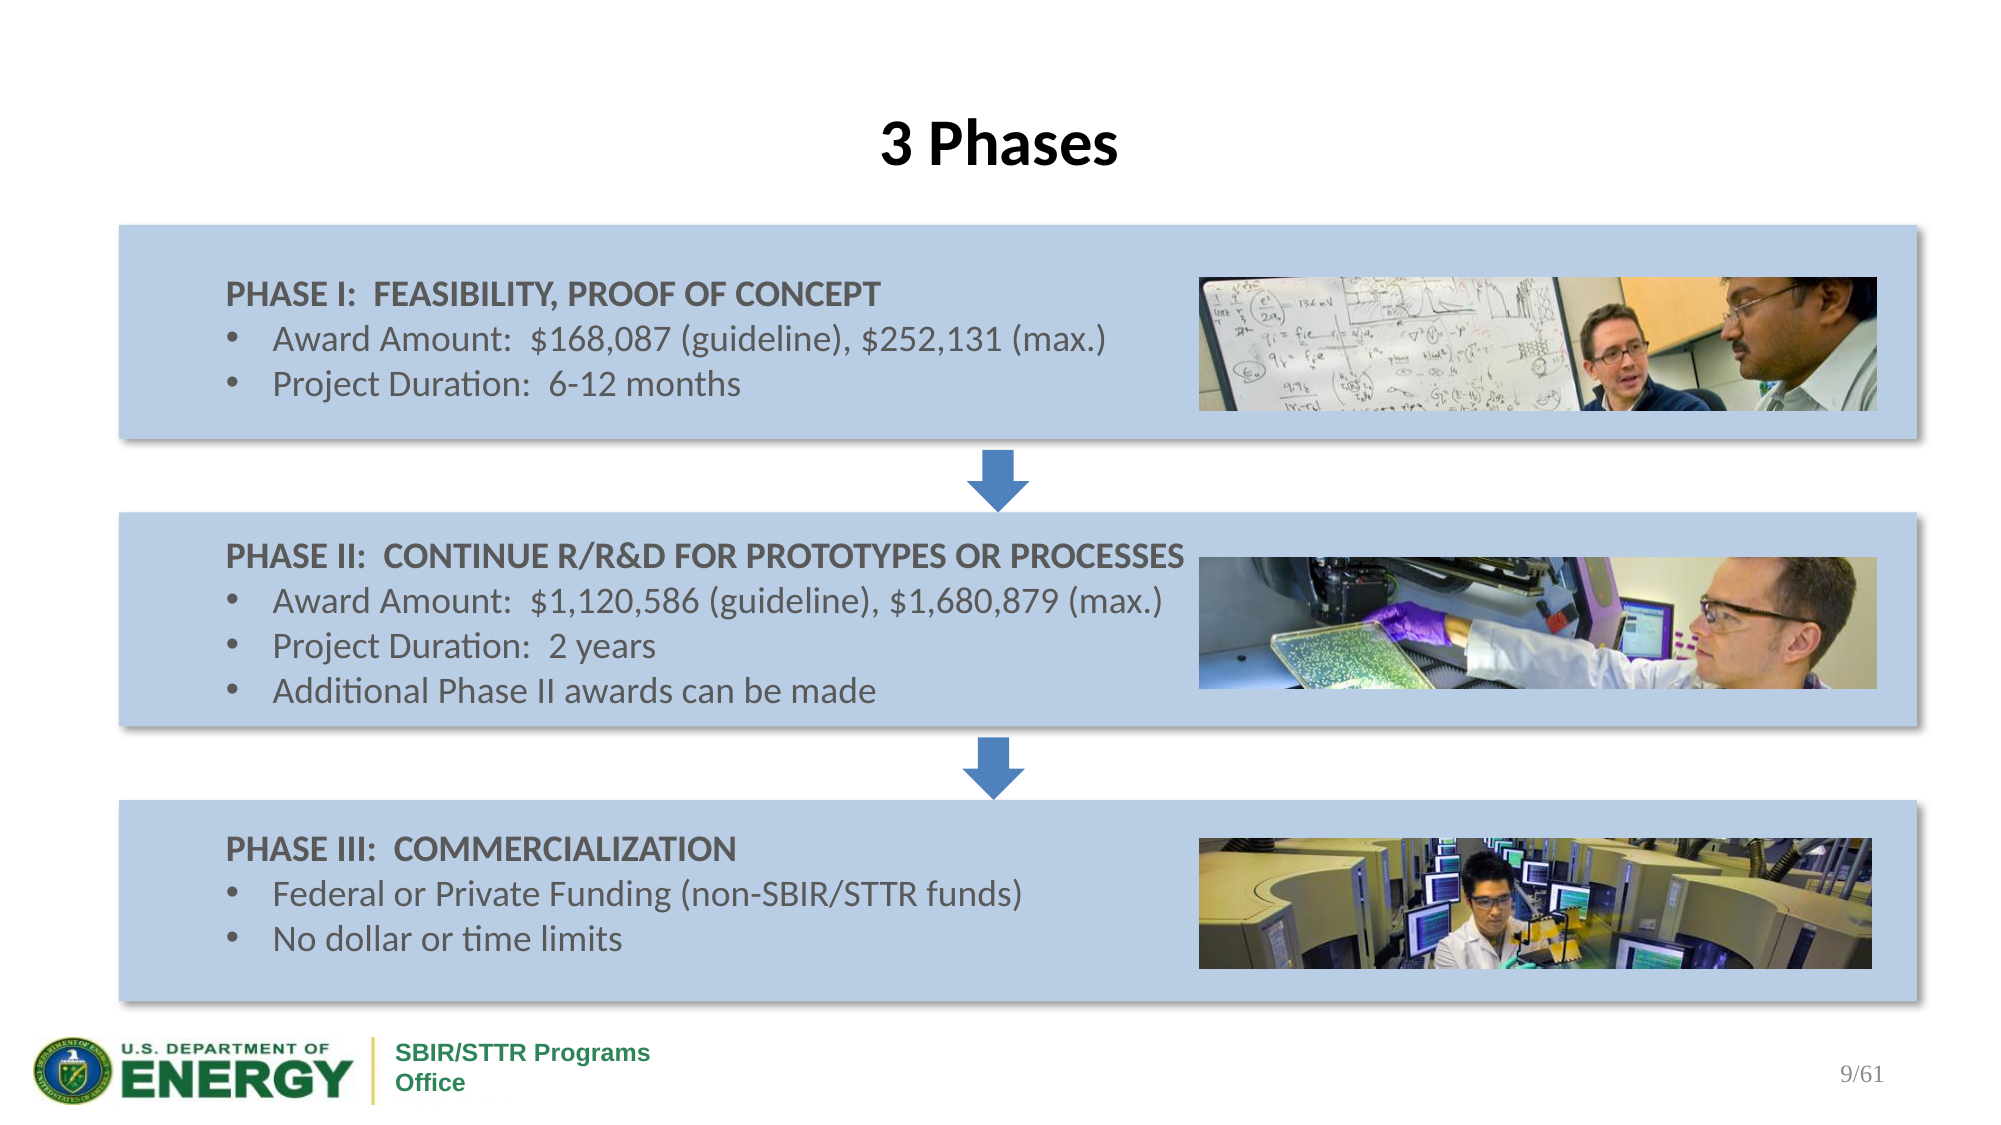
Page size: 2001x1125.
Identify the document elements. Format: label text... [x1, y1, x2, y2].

picture [1199, 556, 1878, 689]
title 3 Phases [99, 45, 1900, 233]
picture [1199, 838, 1872, 969]
text_box Phase III: Commercialization Federal or Private Funding (non-SBIR/STTR funds) No dollar or time limits [211, 816, 1174, 967]
text_box [964, 447, 1032, 515]
text_box [960, 735, 1027, 802]
text_box Phase II: Continue R/R&D for Prototypes or Processes Award Amount: $1,120,586 (guideline), $1,680,879 (max.) Project Duration: 2 years Additional Phase II awards can be made [211, 523, 1353, 719]
text_box [117, 510, 1919, 728]
text_box [117, 798, 1919, 1003]
picture [1199, 276, 1878, 411]
text_box [117, 223, 1919, 441]
slide_number 9/61 [1742, 1042, 1900, 1103]
text_box Phase I: Feasibility, Proof of Concept Award Amount: $168,087 (guideline), $252,131 (max.) Project Duration: 6-12 months [211, 261, 1411, 412]
picture [33, 1037, 511, 1105]
